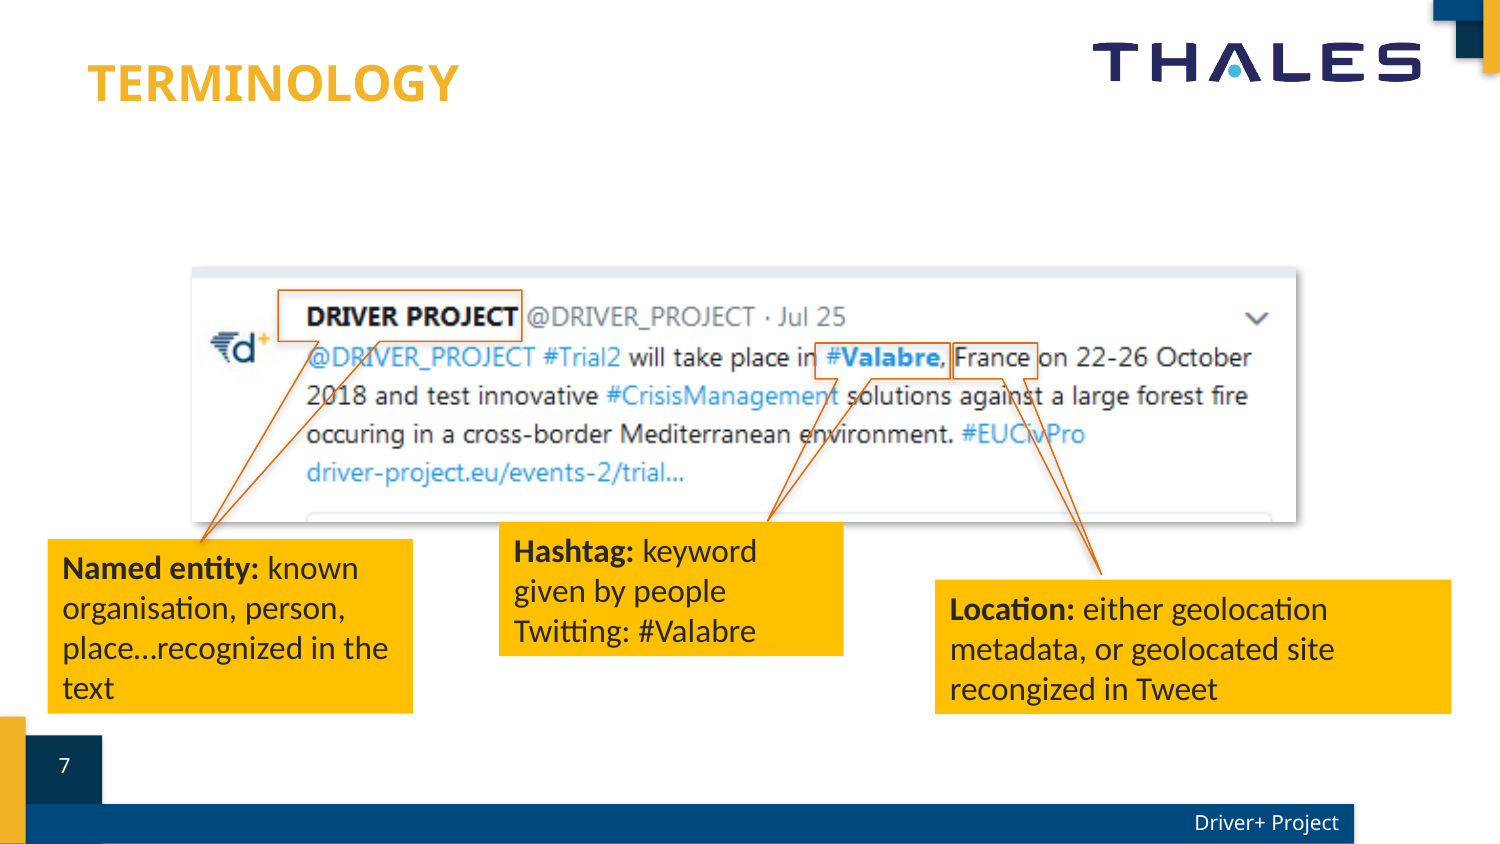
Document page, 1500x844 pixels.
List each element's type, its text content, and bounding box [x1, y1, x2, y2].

text_box [199, 530, 213, 544]
text_box Hashtag: keyword given by people Twitting: #Valabre [499, 530, 844, 657]
picture [1056, 21, 1454, 103]
title terminology [72, 22, 1420, 119]
picture [192, 267, 1296, 522]
text_box Location: either geolocation metadata, or geolocated site recongized in Tweet [935, 579, 1452, 715]
text_box Named entity: known organisation, person, place…recognized in the text [47, 539, 413, 714]
text_box [1078, 530, 1103, 575]
footer Driver+ Project [103, 804, 1355, 844]
slide_number 7 [26, 735, 102, 799]
